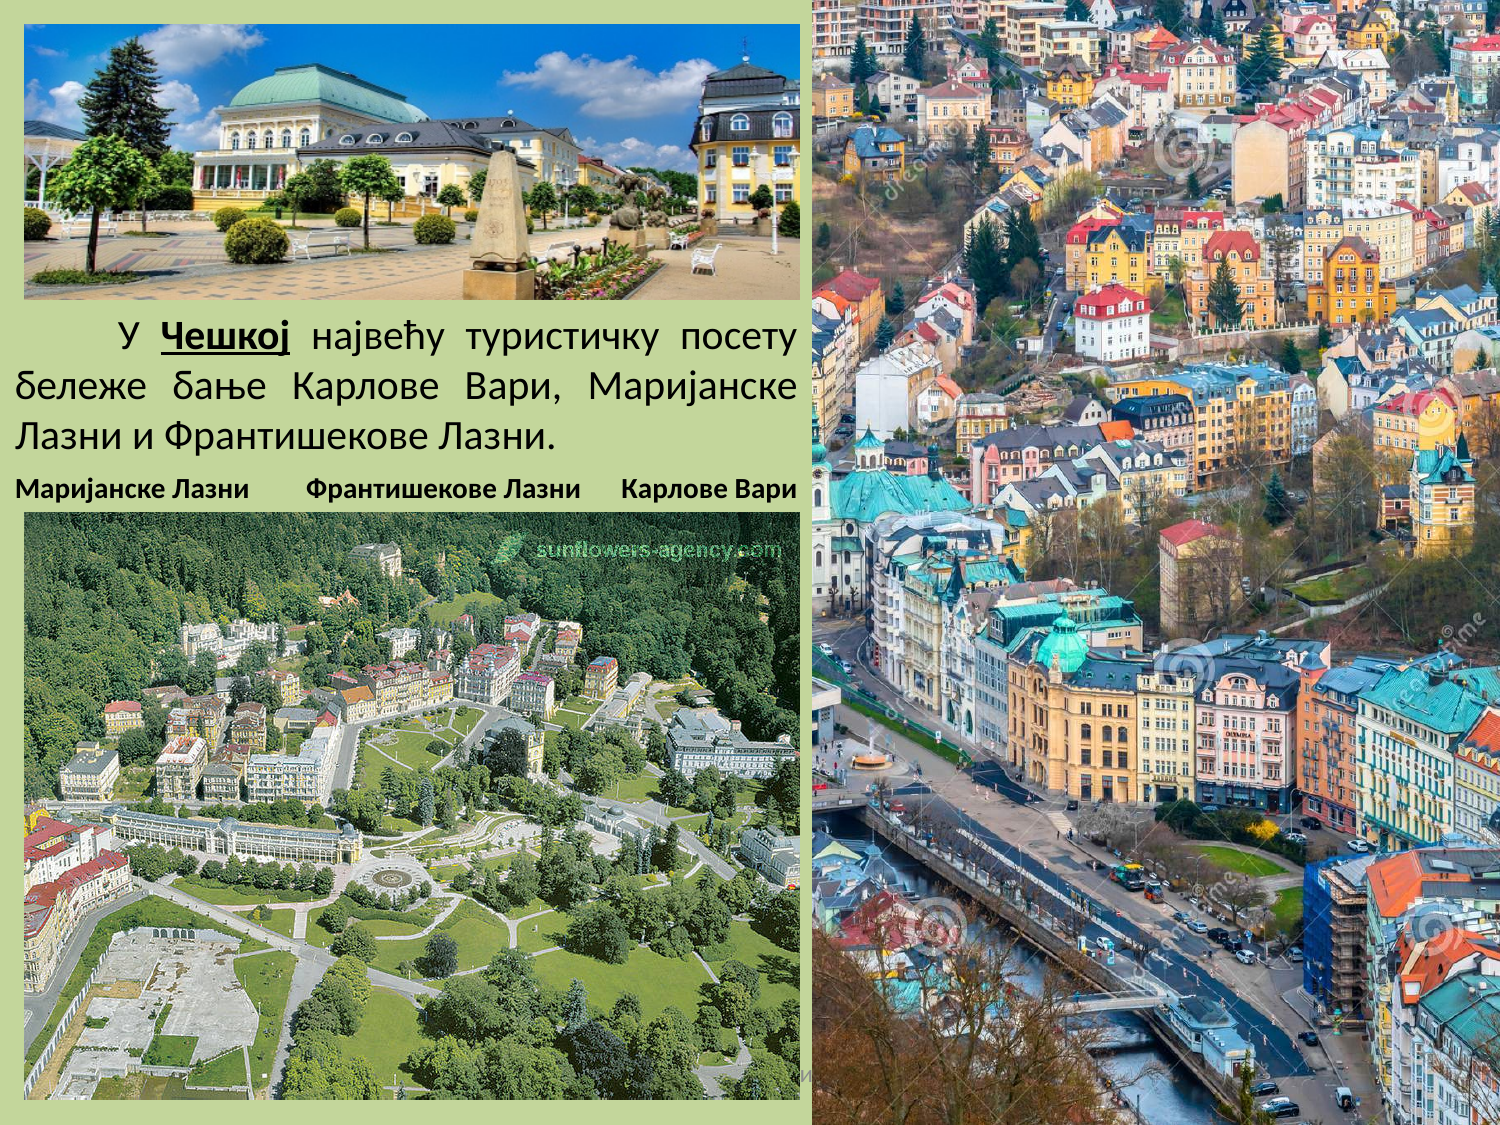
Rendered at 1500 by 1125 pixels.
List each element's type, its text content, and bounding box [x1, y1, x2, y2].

text_box Франтишекове Лазни [262, 462, 625, 510]
text_box Карлове Вари [625, 462, 807, 513]
picture [24, 512, 801, 1100]
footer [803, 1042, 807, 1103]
picture [812, 0, 1500, 1125]
text_box Маријанске Лазни [0, 462, 262, 513]
text_box У Чешкој највећу туристичку посету бележе бање Карлове Вари, Маријанске Лазни и Франтишекове Лазни. [0, 299, 807, 462]
picture [24, 24, 801, 300]
